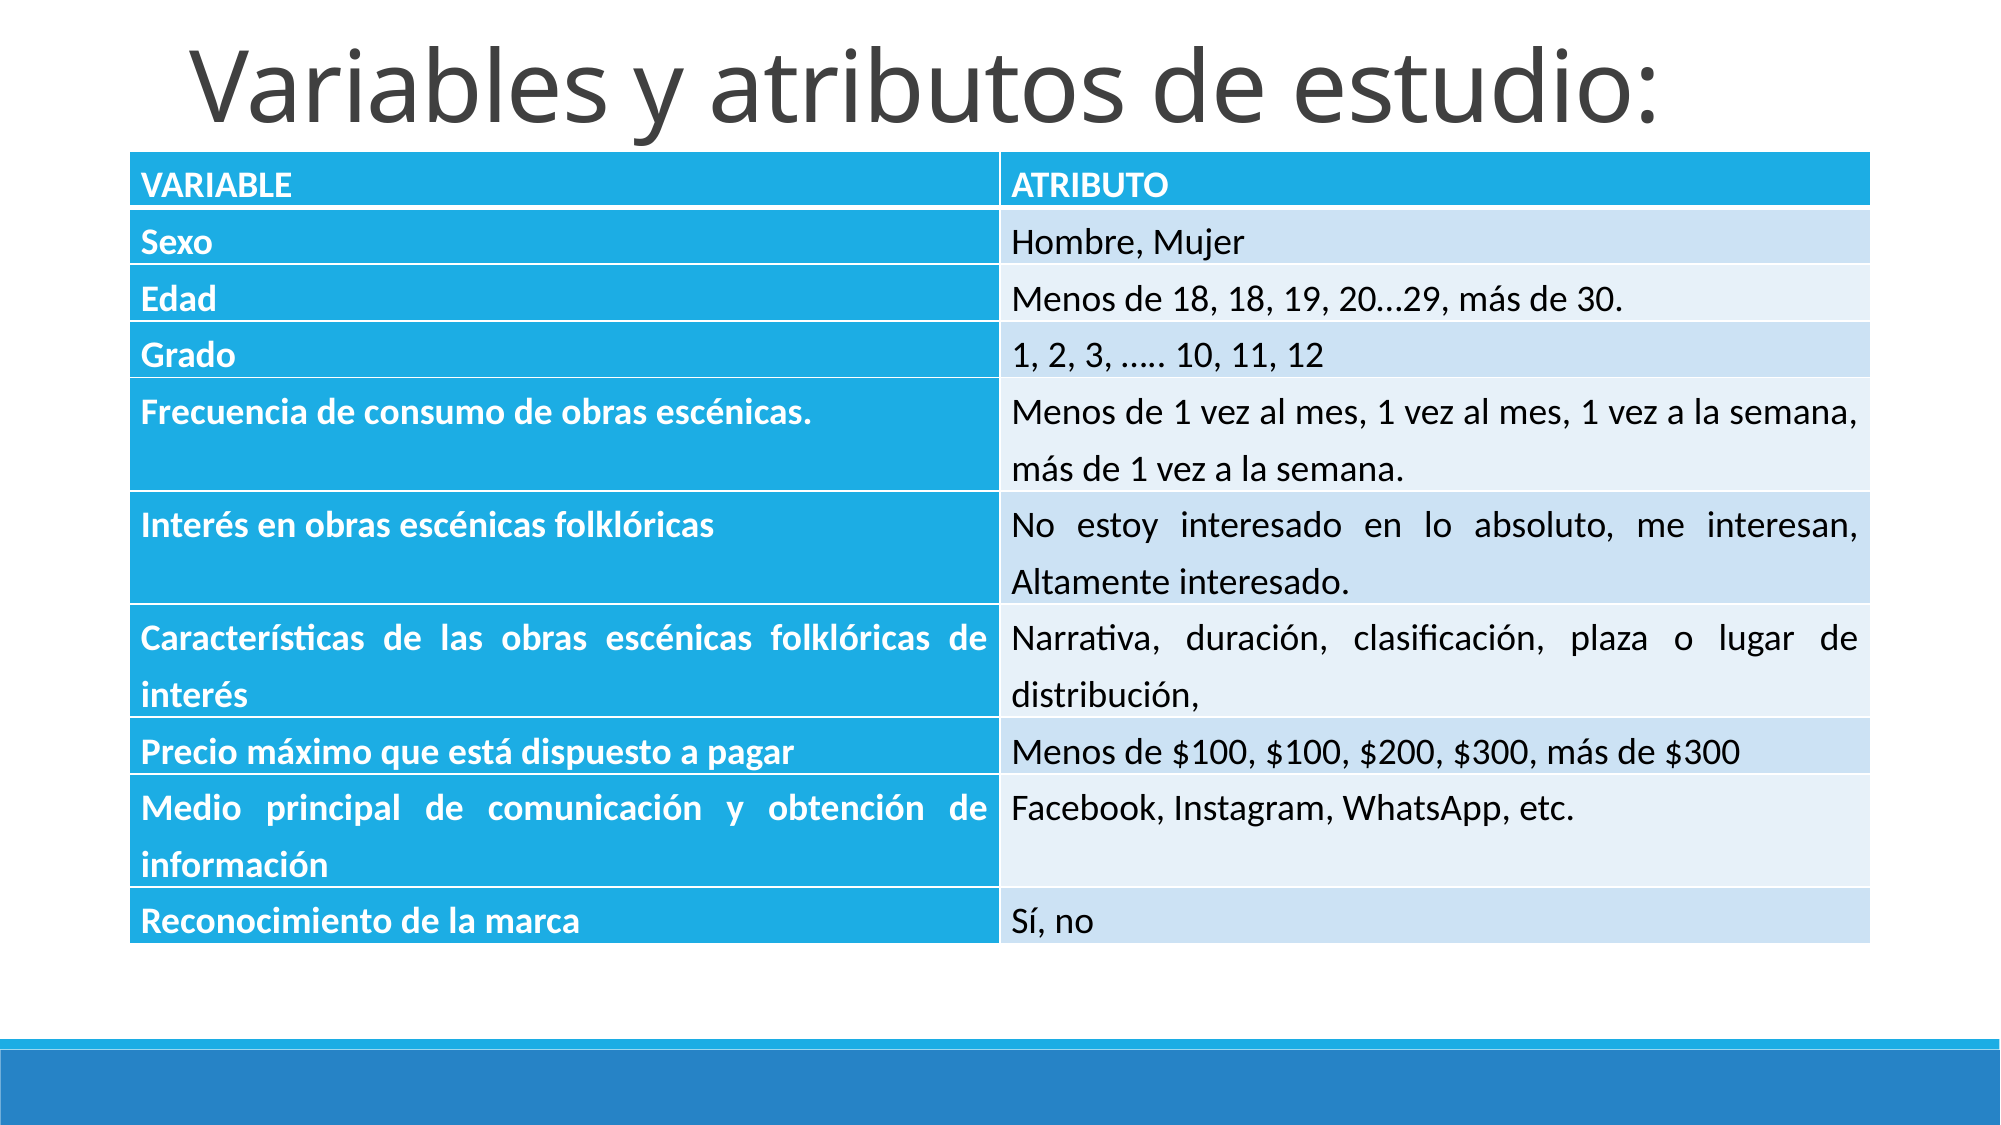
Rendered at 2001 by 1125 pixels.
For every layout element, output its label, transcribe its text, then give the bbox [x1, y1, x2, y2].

table_cell Menos de 18, 18, 19, 20…29, más de 30. [1001, 265, 1870, 320]
table_header VARIABLE [130, 152, 999, 205]
table_header ATRIBUTO [1001, 152, 1870, 205]
table_cell Edad [130, 265, 999, 320]
table_cell Sí, no [1001, 888, 1870, 943]
table_cell 1, 2, 3, ….. 10, 11, 12 [1001, 322, 1870, 377]
table_cell Características de las obras escénicas folklóricas de interés [130, 605, 999, 716]
table_cell Narrativa, duración, clasificación, plaza o lugar de distribución, [1001, 605, 1870, 716]
table_cell Menos de 1 vez al mes, 1 vez al mes, 1 vez a la semana, más de 1 vez a la semana. [1001, 378, 1870, 490]
table_cell Grado [130, 322, 999, 377]
table_cell Interés en obras escénicas folklóricas [130, 492, 999, 603]
title Variables y atributos de estudio: [174, 22, 1825, 150]
table_cell Medio principal de comunicación y obtención de información [130, 775, 999, 886]
table_cell Facebook, Instagram, WhatsApp, etc. [1001, 775, 1870, 886]
table_cell No estoy interesado en lo absoluto, me interesan, Altamente interesado. [1001, 492, 1870, 603]
table_cell Sexo [130, 210, 999, 263]
table_cell Frecuencia de consumo de obras escénicas. [130, 378, 999, 490]
table_cell Reconocimiento de la marca [130, 888, 999, 943]
table_cell Precio máximo que está dispuesto a pagar [130, 718, 999, 773]
table_cell Hombre, Mujer [1001, 210, 1870, 263]
table_cell Menos de $100, $100, $200, $300, más de $300 [1001, 718, 1870, 773]
